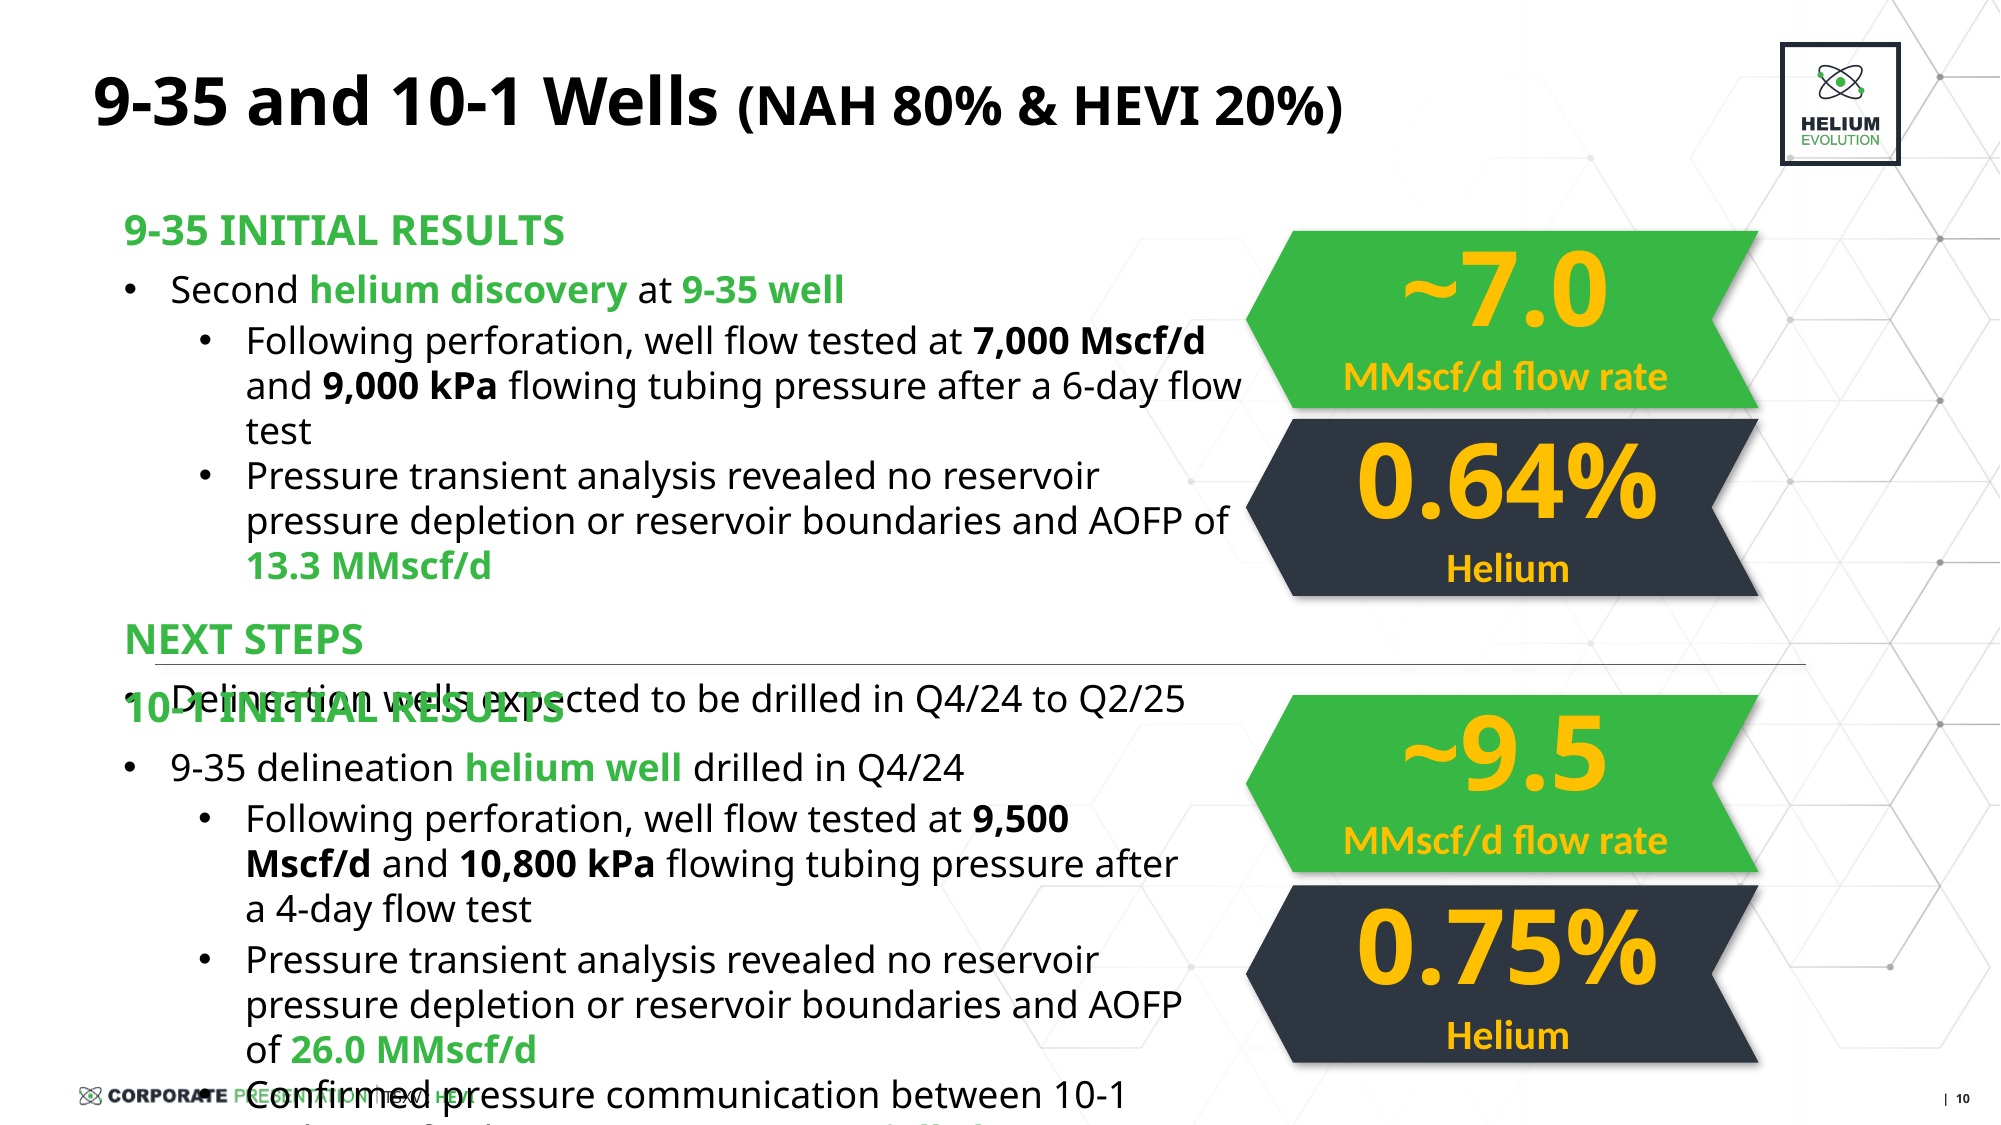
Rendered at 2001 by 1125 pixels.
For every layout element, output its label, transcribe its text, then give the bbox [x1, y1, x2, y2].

text_box 9-35 and 10-1 Wells (NAH 80% & HEVI 20%) [78, 51, 1759, 146]
picture [396, 0, 2000, 1125]
picture [79, 1079, 378, 1118]
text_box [1245, 693, 1759, 873]
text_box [1245, 885, 1759, 1067]
text_box | 10 [1502, 1083, 1986, 1108]
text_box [1245, 228, 1759, 409]
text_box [1245, 418, 1759, 601]
text_box 10-1 Initial Results 9-35 delineation helium well drilled in Q4/24 Following perforation, well flow tested at 9,500 Mscf/d and 10,800 kPa flowing tubing pressure after a 4-day flow test Pressure transient analysis revealed no reservoir pressure depletion or reservoir boundaries and AOFP of 26.0 MMscf/d Confirmed pressure communication between 10-1 and 9-35, further supporting potentially large, continuous reservoir [108, 673, 1200, 1125]
text_box 9-35 Initial Results Second helium discovery at 9-35 well Following perforation, well flow tested at 7,000 Mscf/d and 9,000 kPa flowing tubing pressure after a 6-day flow test Pressure transient analysis revealed no reservoir pressure depletion or reservoir boundaries and AOFP of 13.3 MMscf/d Next Steps Delineation wells expected to be drilled in Q4/24 to Q2/25 [108, 196, 1258, 728]
